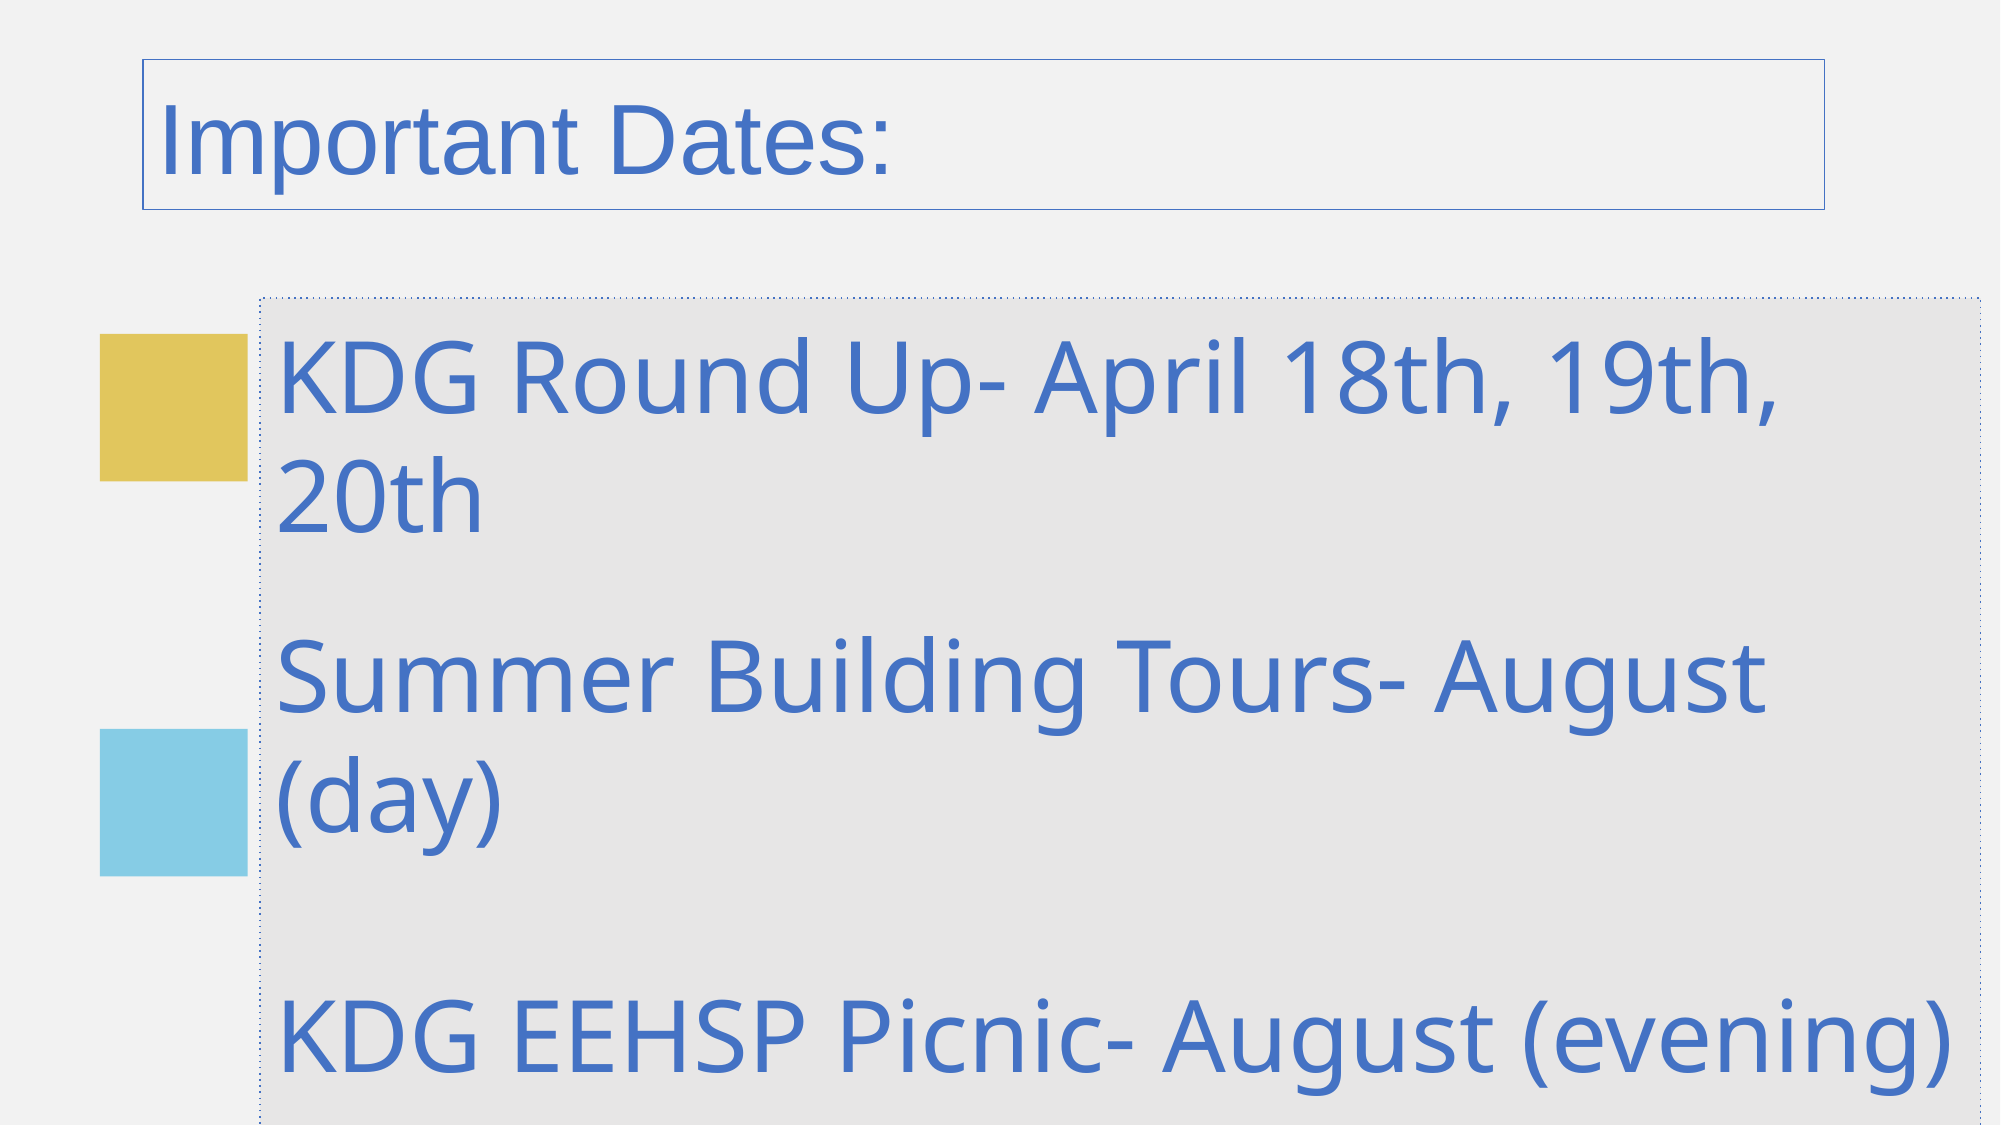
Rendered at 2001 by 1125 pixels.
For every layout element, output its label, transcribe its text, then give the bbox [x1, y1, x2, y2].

text_box Important Dates: [142, 59, 1825, 210]
picture [0, 0, 2001, 1125]
text_box KDG Round Up- April 18th, 19th, 20th Summer Building Tours- August (day) KDG EEHSP Picnic- August (evening) [260, 298, 1981, 1125]
